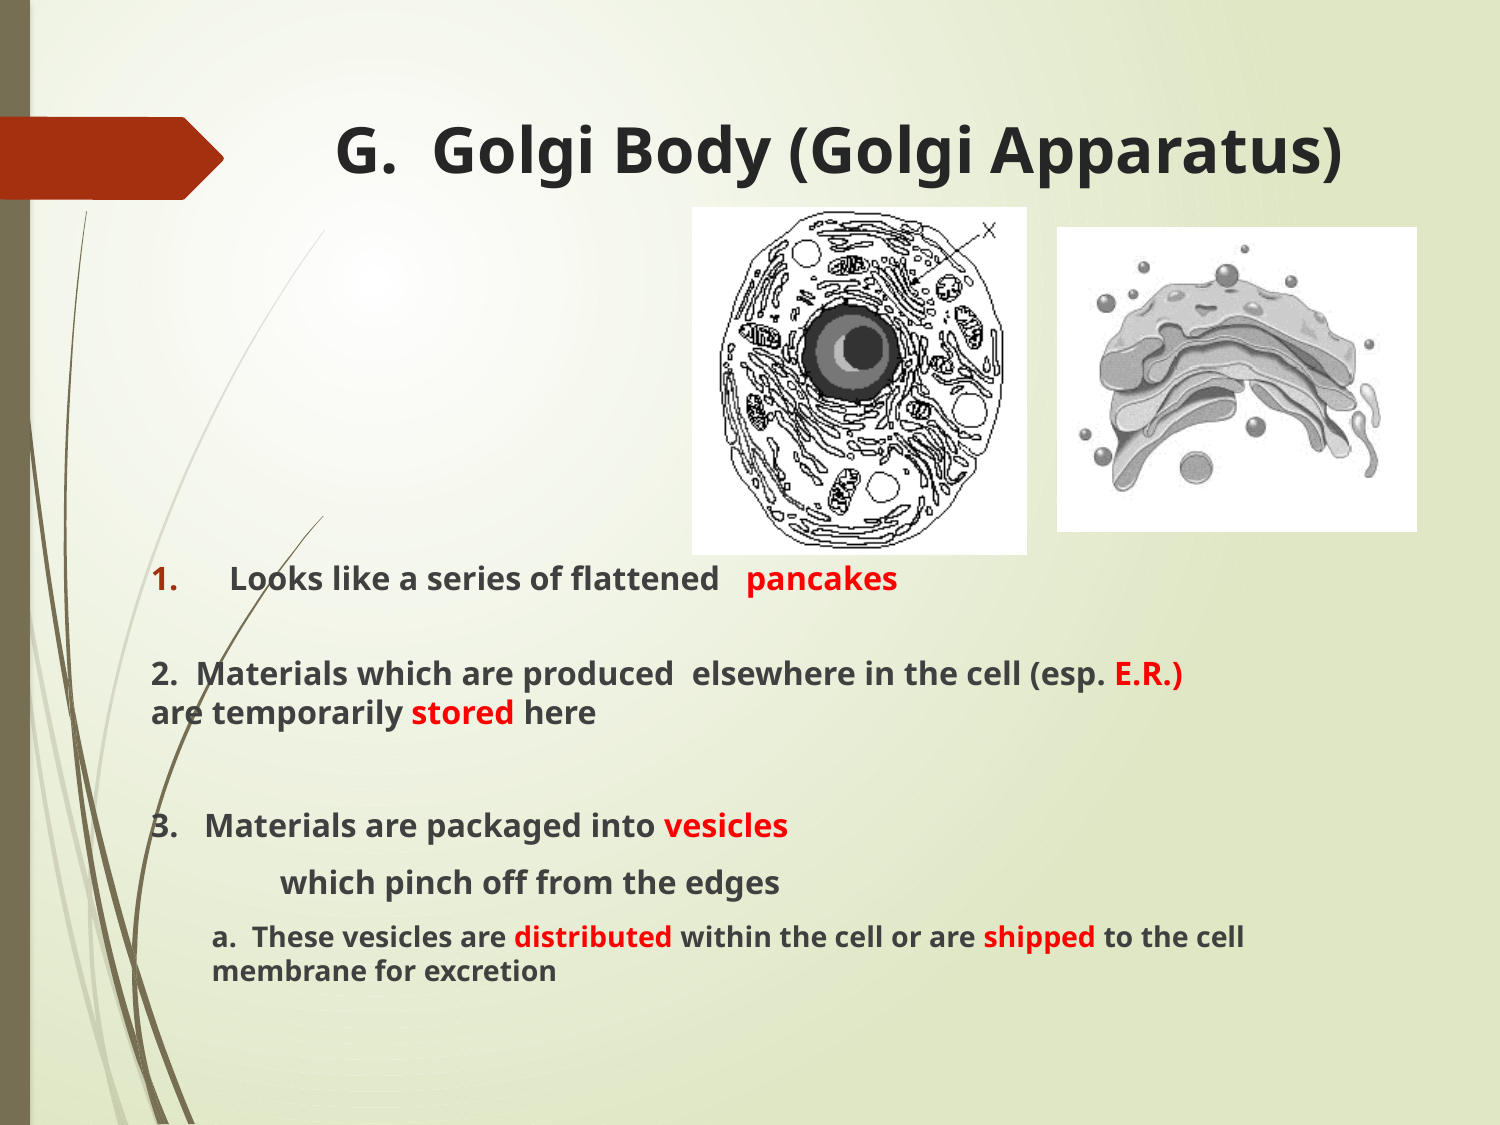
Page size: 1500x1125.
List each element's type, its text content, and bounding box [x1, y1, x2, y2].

title G. Golgi Body (Golgi Apparatus) [319, 102, 1400, 313]
picture [1056, 227, 1418, 532]
picture [692, 207, 1027, 555]
list Looks like a series of flattened pancakes 2. Materials which are produced elsewhere in the cell (esp. E.R.) are temporarily stored here 3. Materials are packaged into vesicles which pinch off from the edges a. These vesicles are distributed within the cell or are shipped to the cell membrane for excretion [135, 550, 1376, 998]
